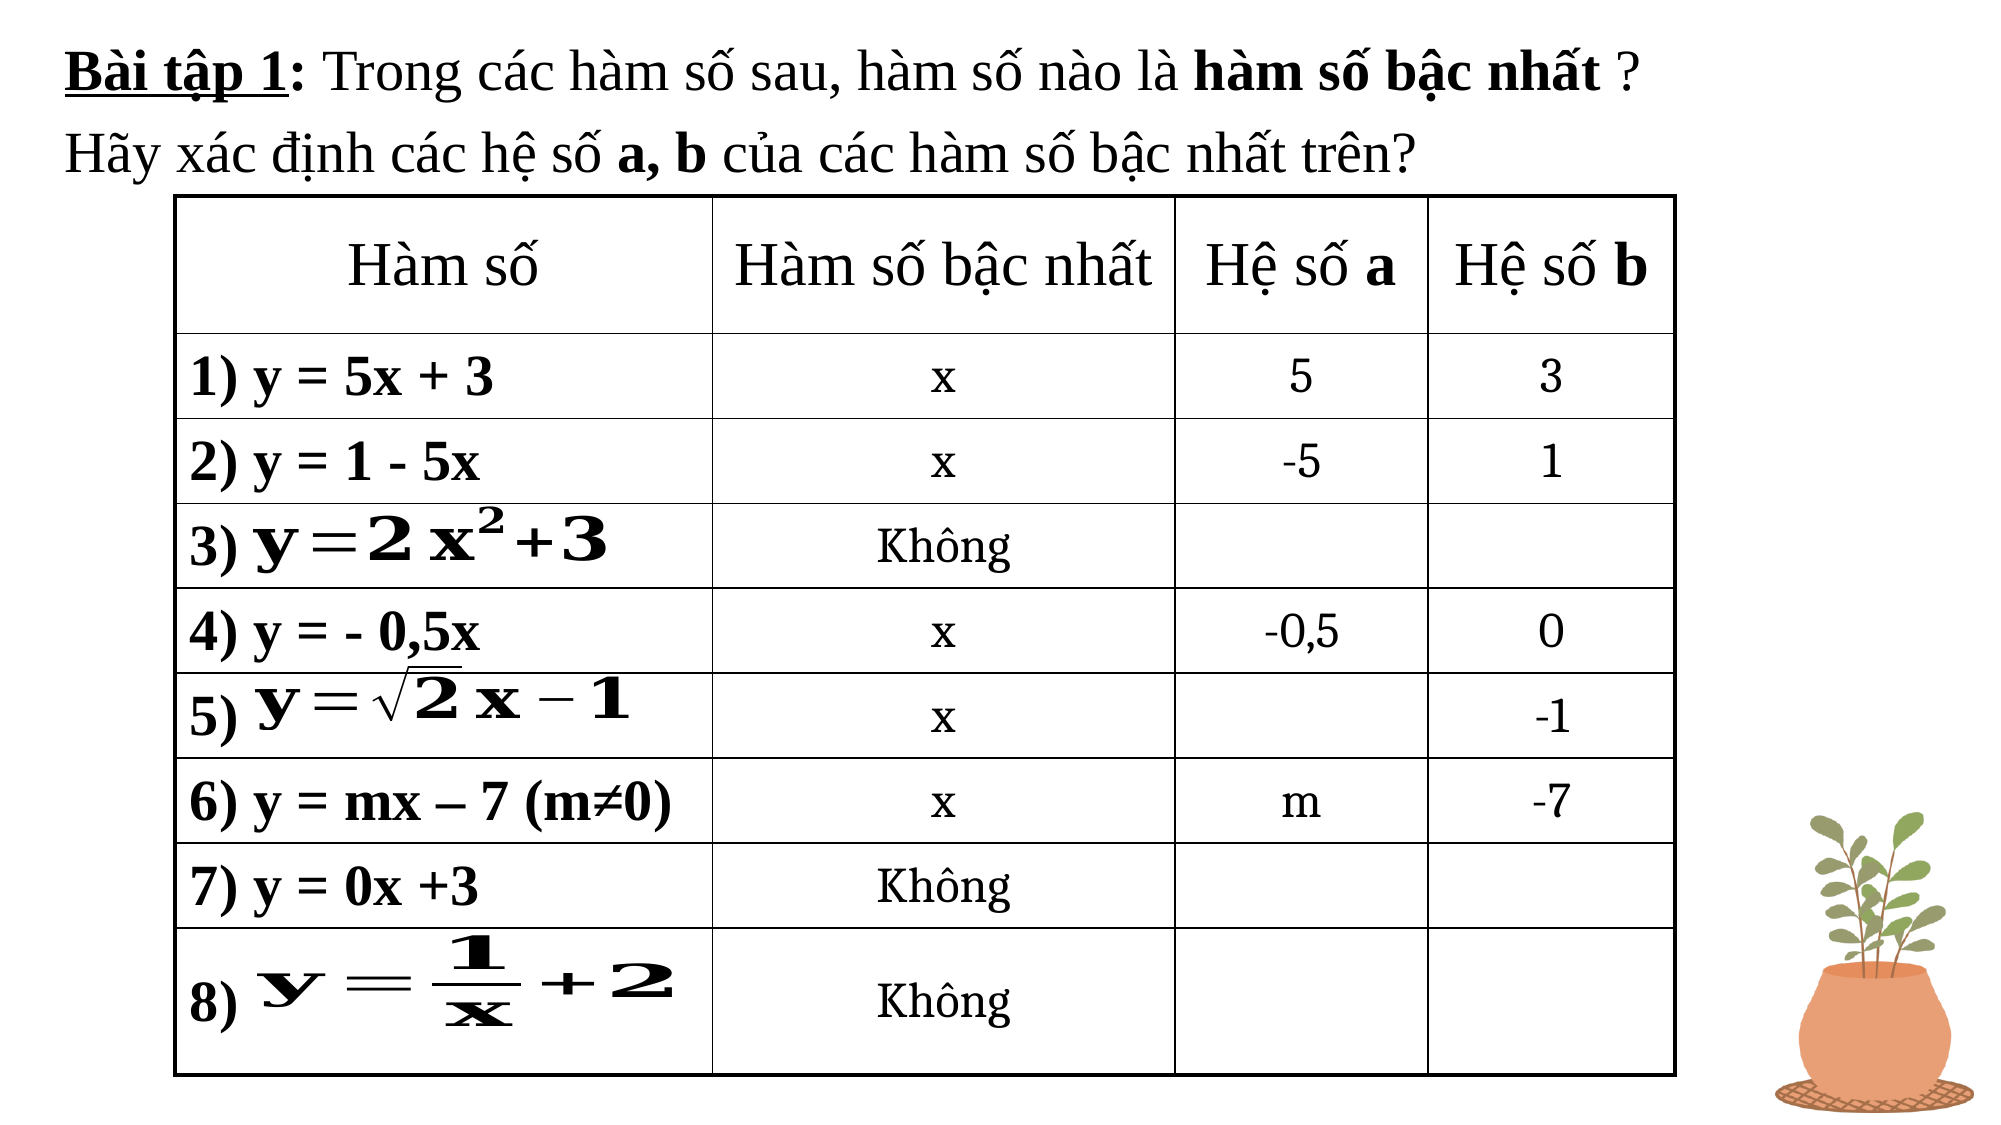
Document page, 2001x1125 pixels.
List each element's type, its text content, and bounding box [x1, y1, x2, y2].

picture [1774, 811, 1974, 1113]
text_box Bài tập 1: Trong các hàm số sau, hàm số nào là hàm số bậc nhất ? Hãy xác định các hệ số a, b của các hàm số bậc nhất trên? [50, 24, 1875, 192]
